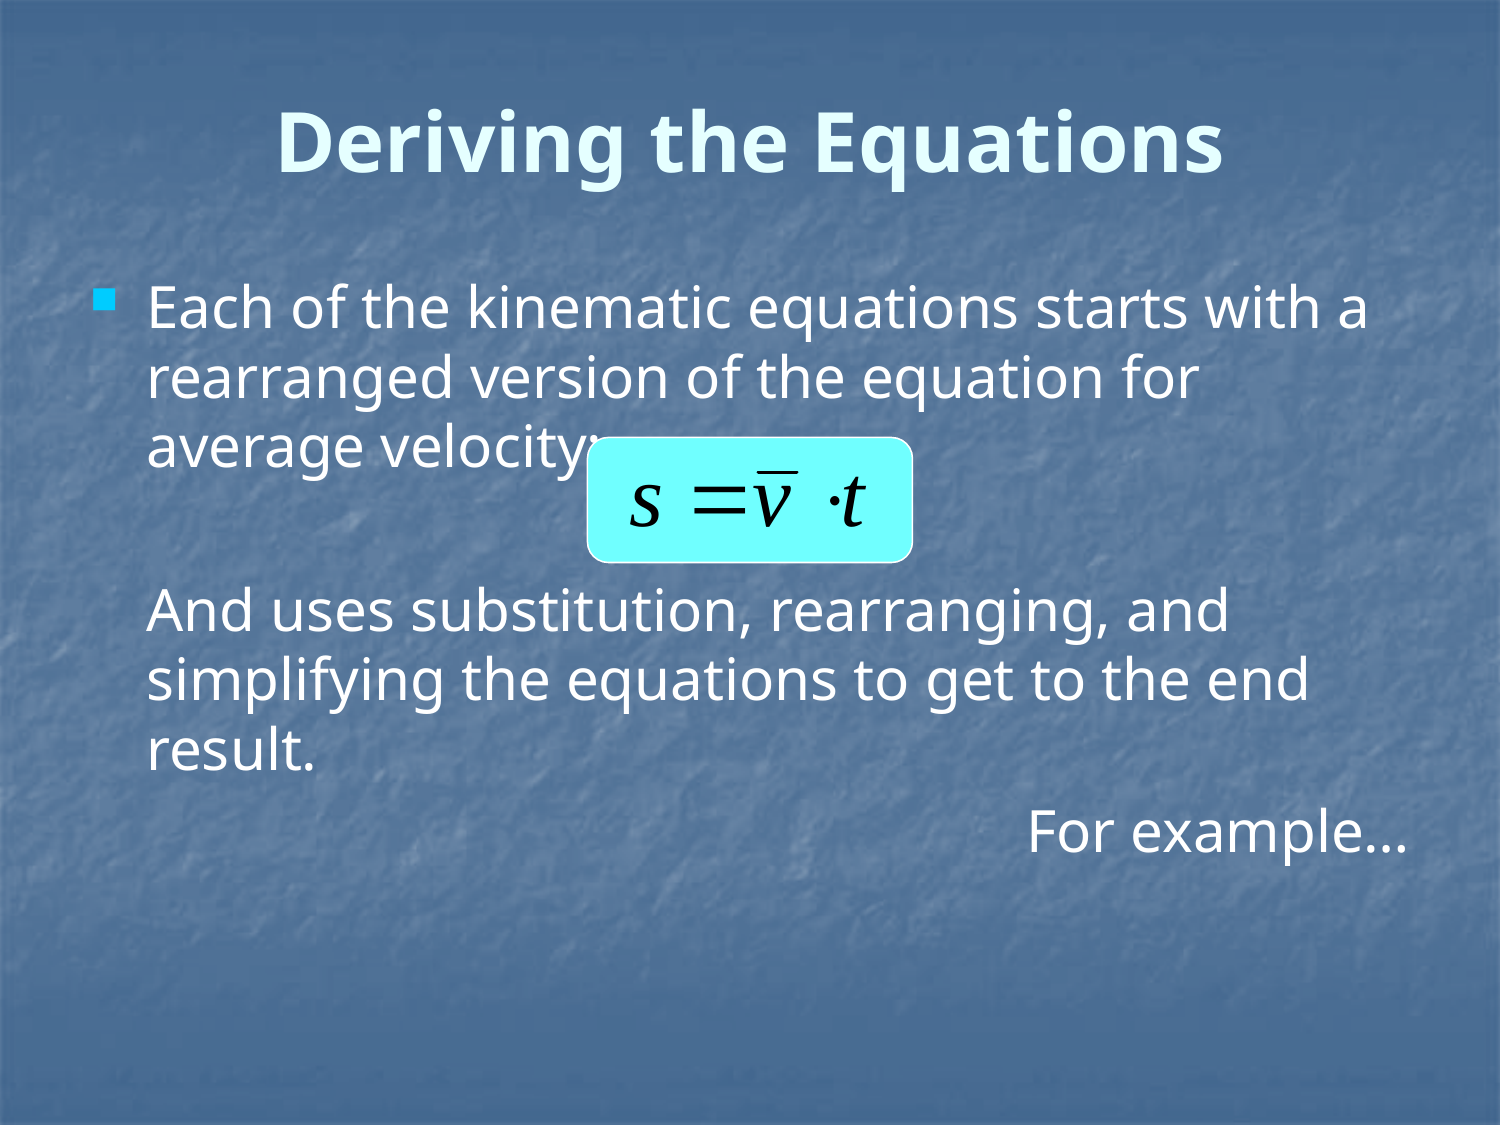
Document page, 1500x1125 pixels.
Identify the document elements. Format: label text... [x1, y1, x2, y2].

title Deriving the Equations [137, 44, 1363, 233]
list Each of the kinematic equations starts with a rearranged version of the equation for average velocity: And uses substitution, rearranging, and simplifying the equations to get to the end result. For example… [74, 262, 1426, 1088]
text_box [587, 437, 913, 563]
